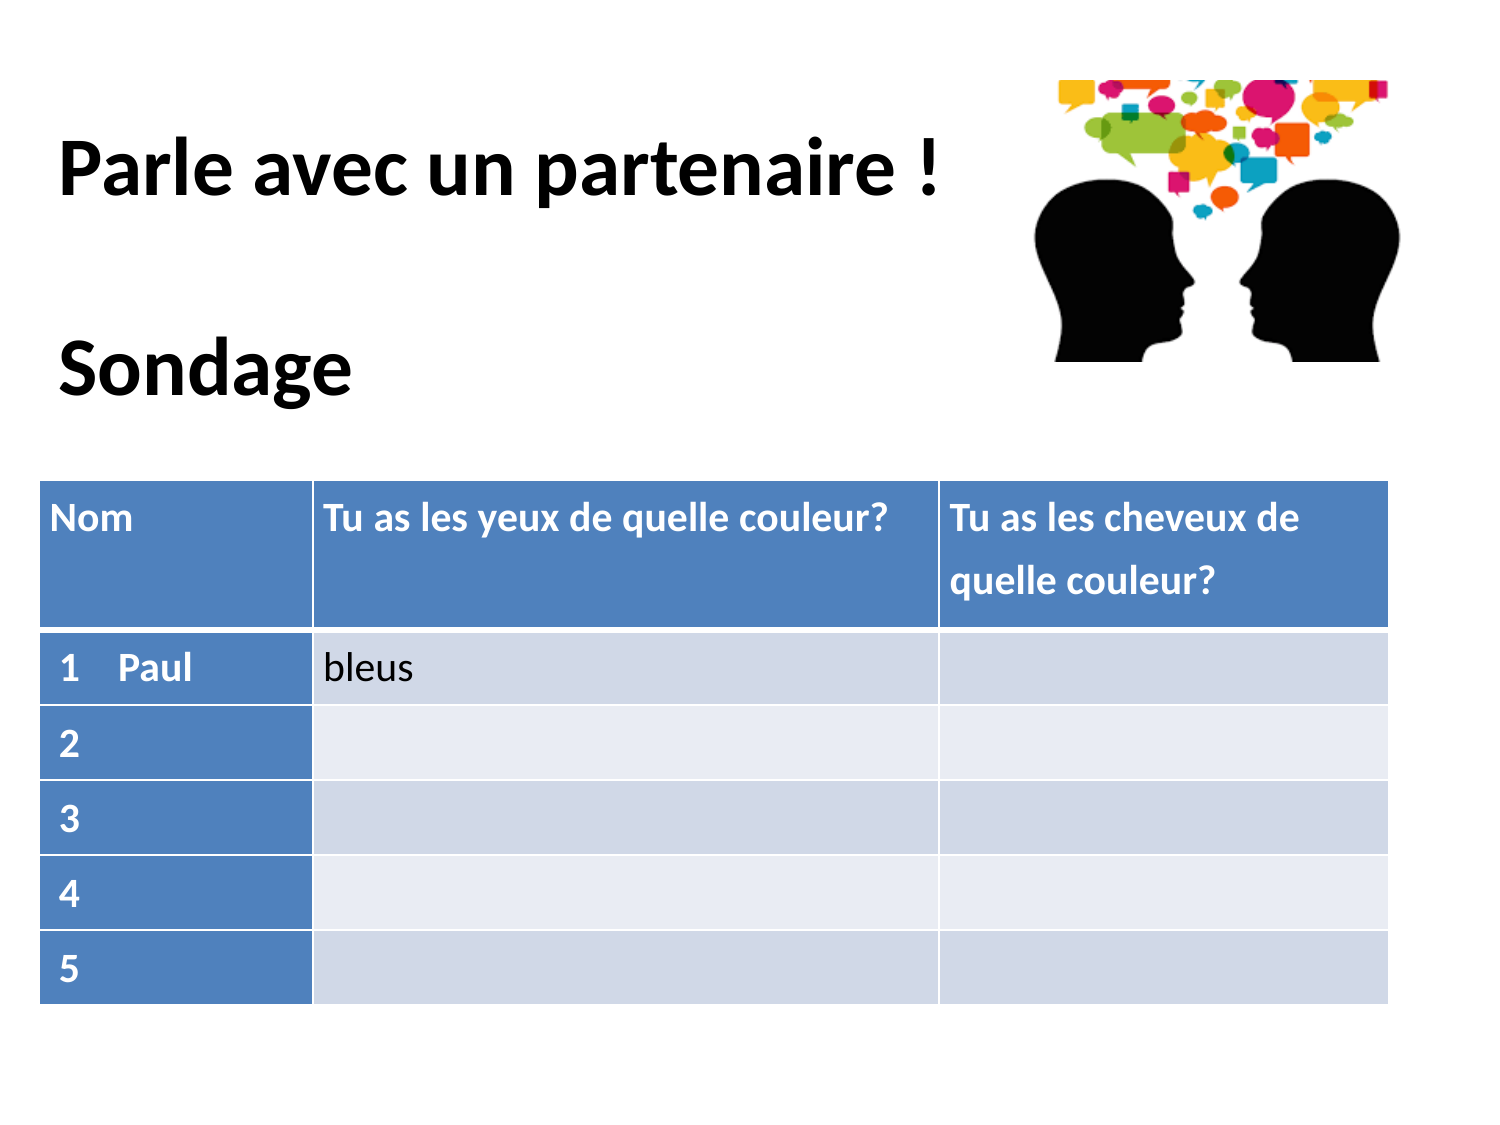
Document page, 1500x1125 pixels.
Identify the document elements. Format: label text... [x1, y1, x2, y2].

table_cell 1 Paul [40, 633, 312, 704]
table_cell [314, 931, 938, 1004]
picture [1006, 80, 1443, 363]
table_cell [314, 781, 938, 854]
table_cell [940, 706, 1388, 779]
table_header Tu as les cheveux de quelle couleur? [940, 481, 1388, 627]
table_cell 2 [40, 706, 312, 779]
table_cell [314, 706, 938, 779]
table_cell [940, 781, 1388, 854]
table_cell 3 [40, 781, 312, 854]
table_header Nom [40, 481, 312, 627]
table_cell bleus [314, 633, 938, 704]
table_cell 5 [40, 931, 312, 1004]
table_cell [940, 633, 1388, 704]
text_box Parle avec un partenaire ! Sondage [43, 105, 1007, 420]
table_cell 4 [40, 856, 312, 929]
table_header Tu as les yeux de quelle couleur? [314, 481, 938, 627]
table_cell [314, 856, 938, 929]
table_cell [940, 931, 1388, 1004]
table_cell [940, 856, 1388, 929]
